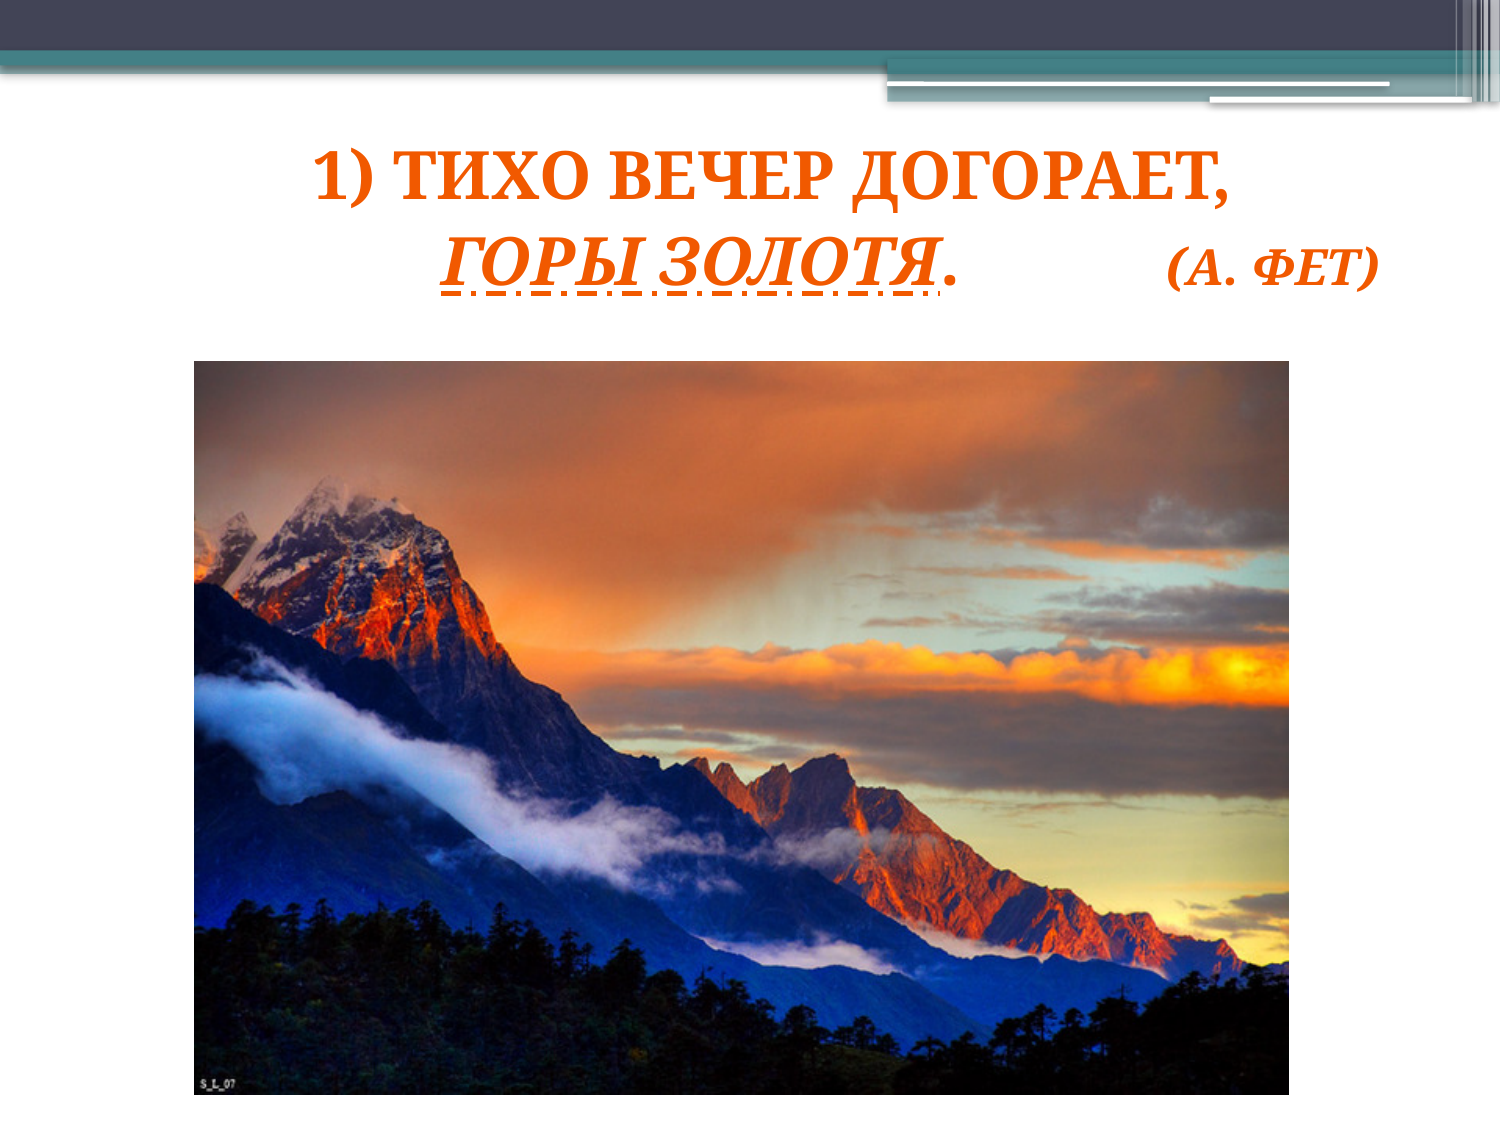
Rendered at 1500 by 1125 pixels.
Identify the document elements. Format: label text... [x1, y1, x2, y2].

list 1) Тихо вечер догорает, Горы золотя. (А. Фет) [88, 125, 1439, 398]
picture [194, 361, 1289, 1095]
